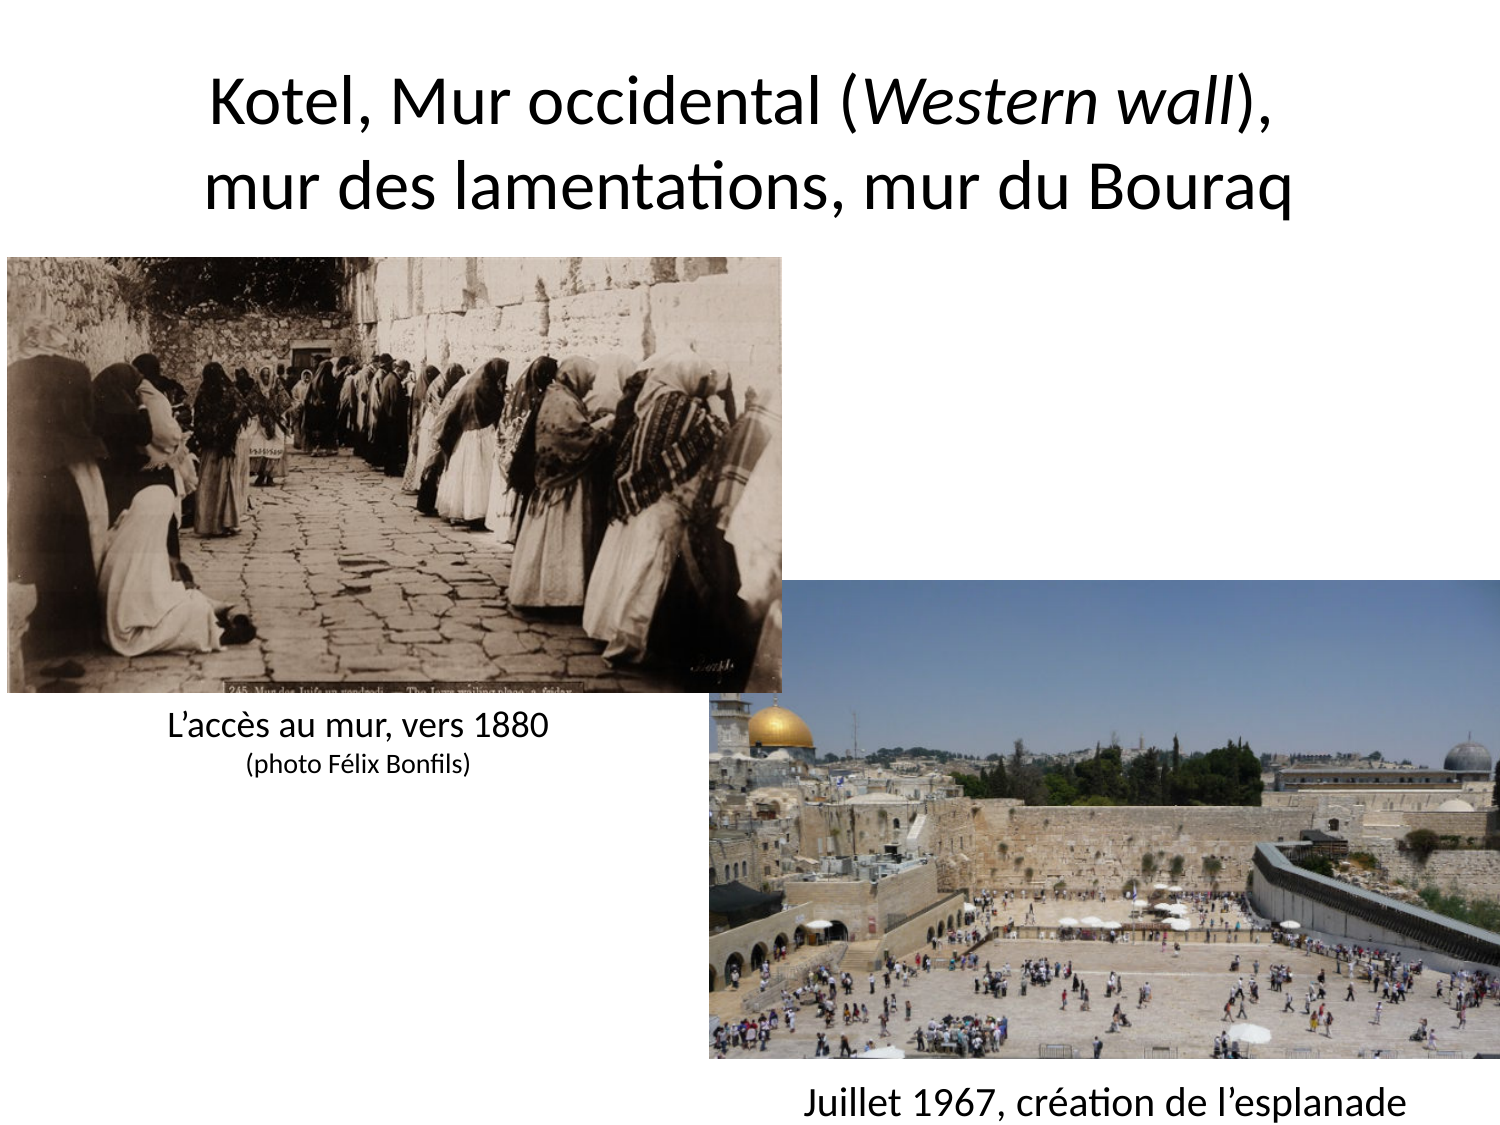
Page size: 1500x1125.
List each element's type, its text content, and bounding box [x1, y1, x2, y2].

picture [6, 257, 1500, 1059]
text_box Juillet 1967, création de l’esplanade [711, 1067, 1500, 1125]
title Kotel, Mur occidental (Western wall), mur des lamentations, mur du Bouraq [75, 45, 1425, 233]
text_box L’accès au mur, vers 1880 (photo Félix Bonfils) [0, 692, 704, 787]
